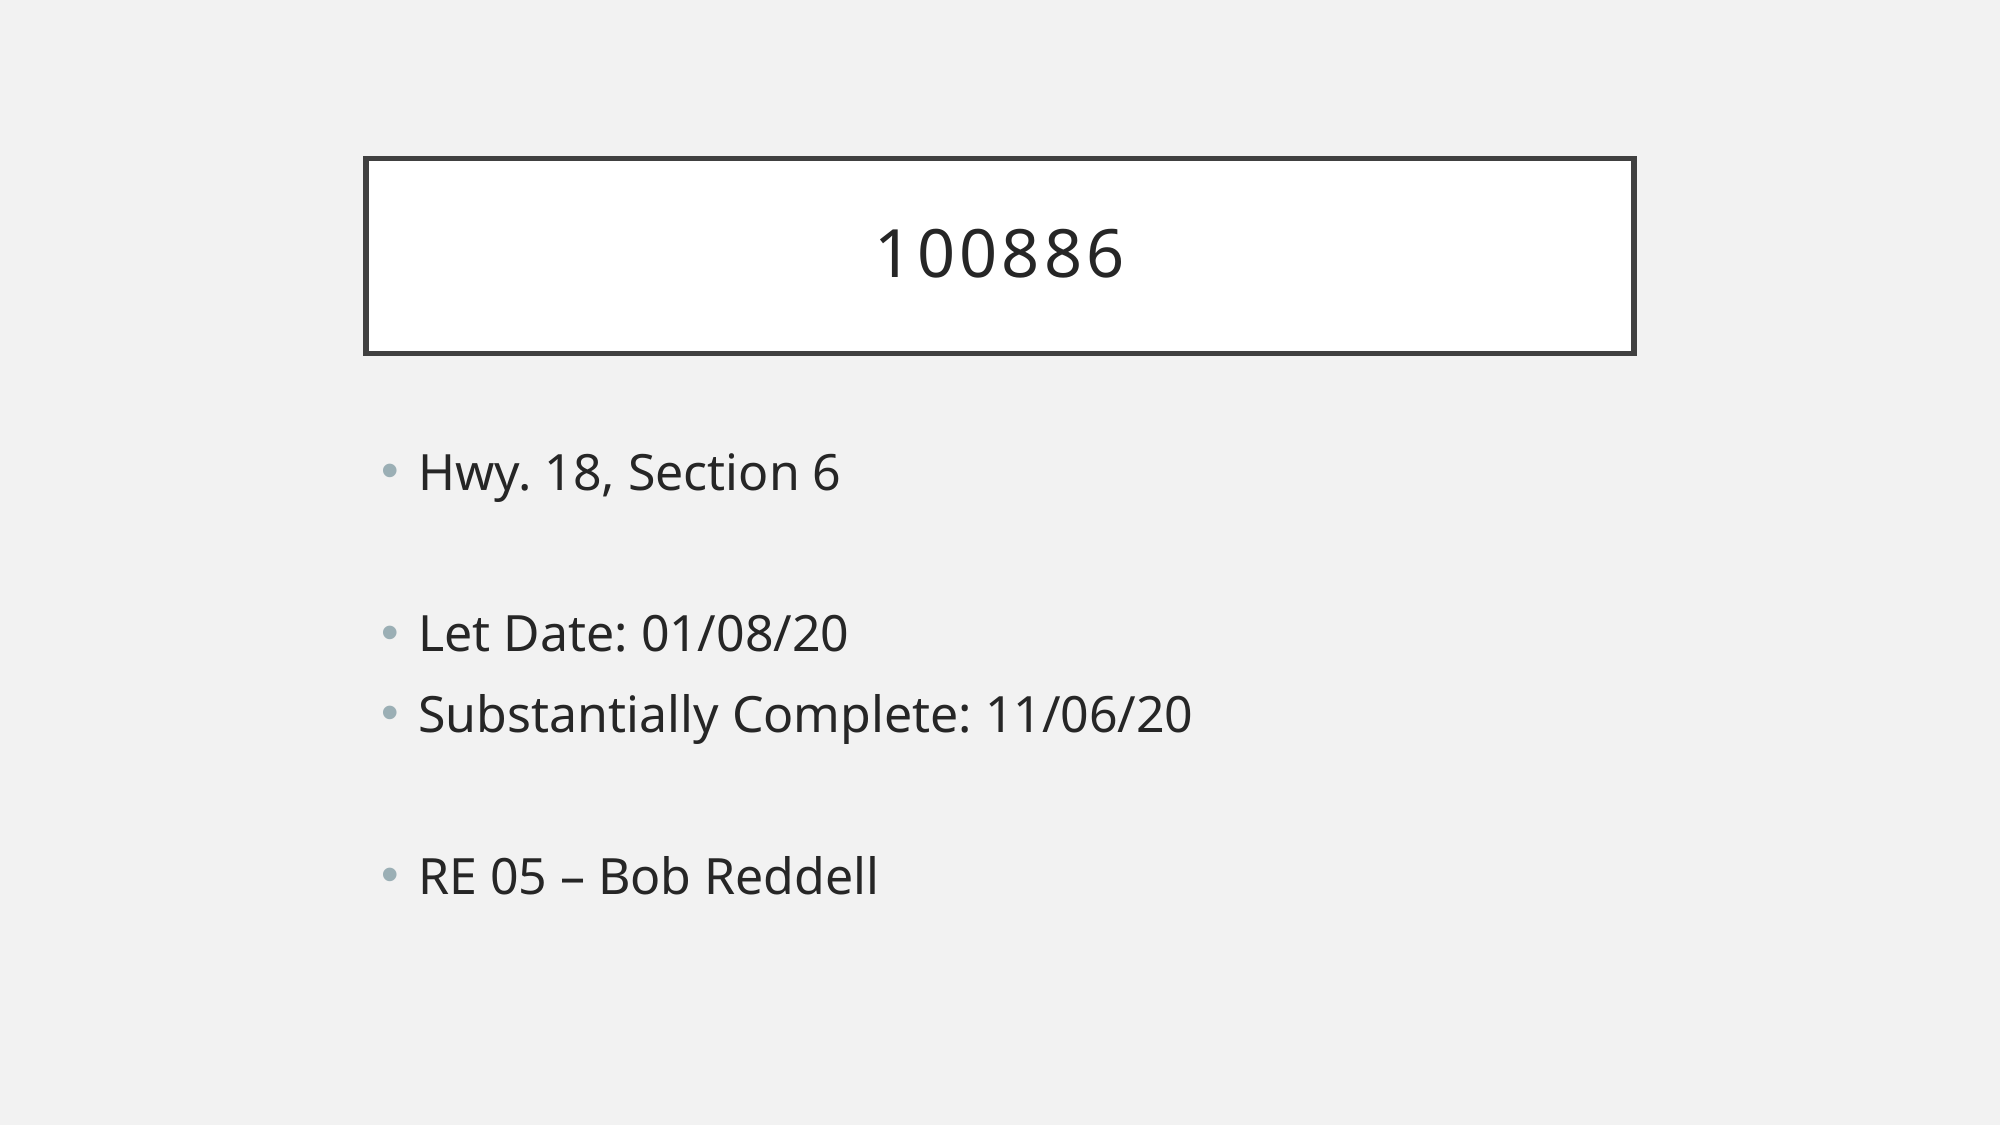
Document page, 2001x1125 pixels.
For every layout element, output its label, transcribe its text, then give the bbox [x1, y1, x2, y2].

list Hwy. 18, Section 6 Let Date: 01/08/20 Substantially Complete: 11/06/20 RE 05 – Bob Reddell [366, 432, 1634, 942]
title 100886 [363, 156, 1637, 356]
